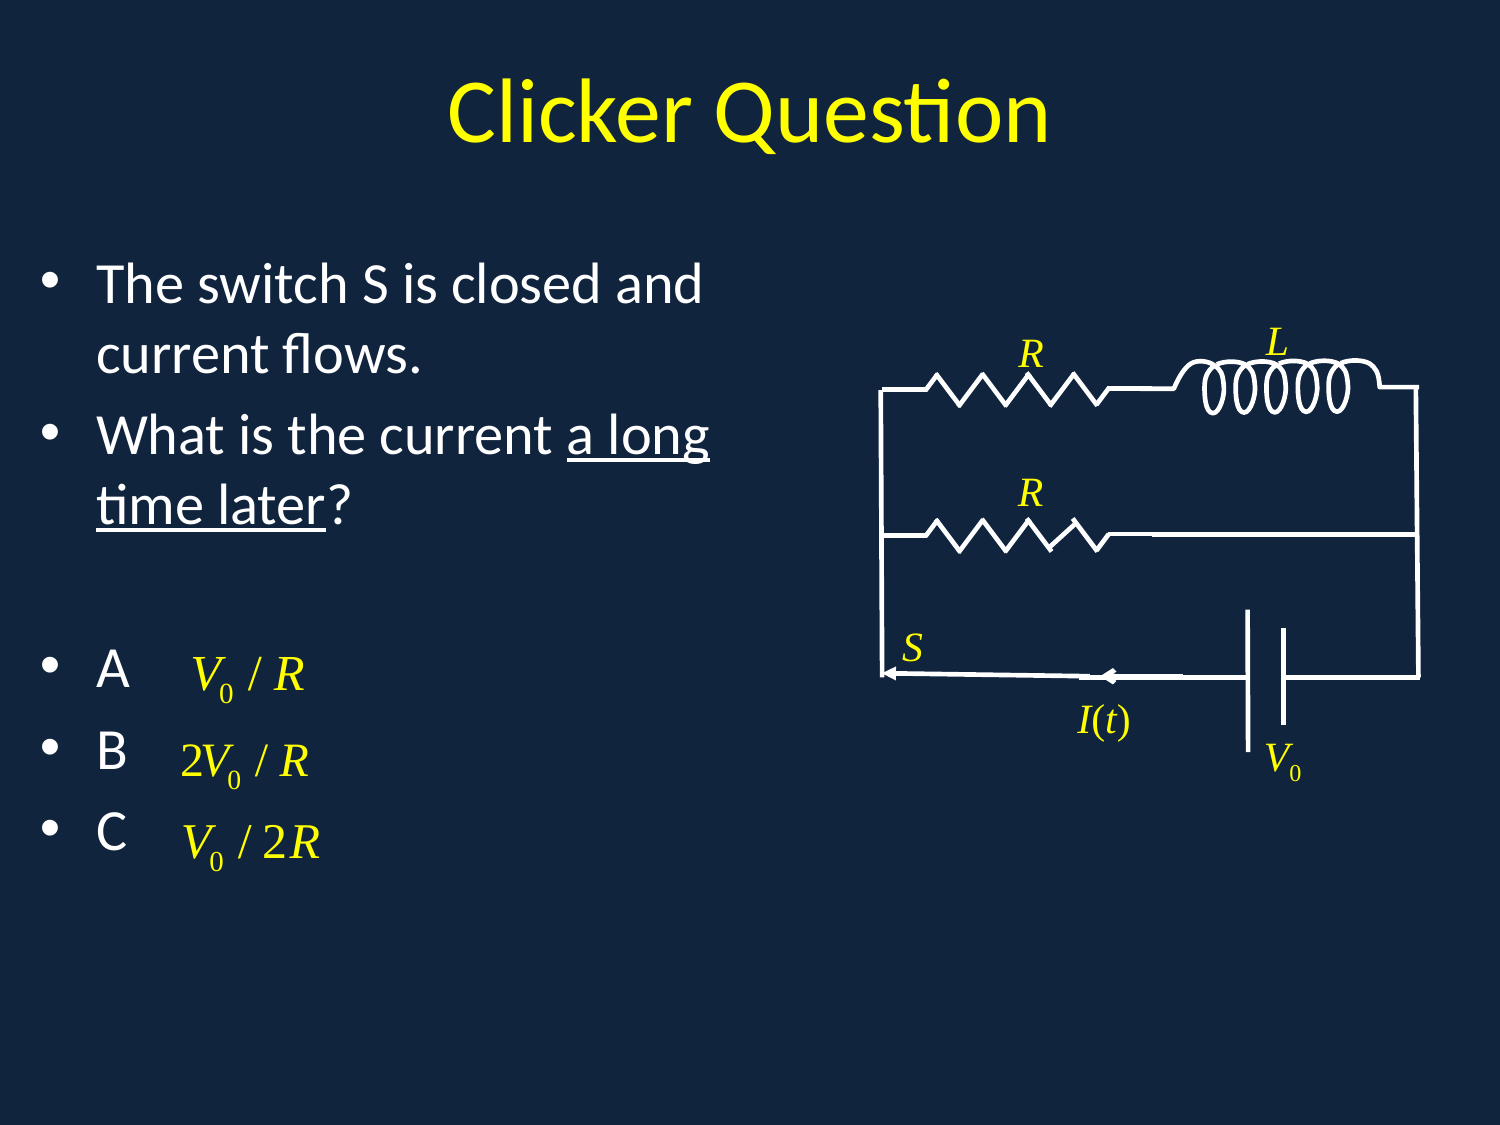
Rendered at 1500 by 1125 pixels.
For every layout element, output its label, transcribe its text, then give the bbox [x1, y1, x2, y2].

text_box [187, 639, 314, 716]
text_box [172, 728, 317, 801]
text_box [177, 807, 329, 884]
list . [762, 262, 1425, 1005]
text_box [880, 305, 1421, 788]
title Clicker Question [75, 12, 1425, 200]
list The switch S is closed and current flows. What is the current a long time later? A B C [24, 237, 800, 963]
